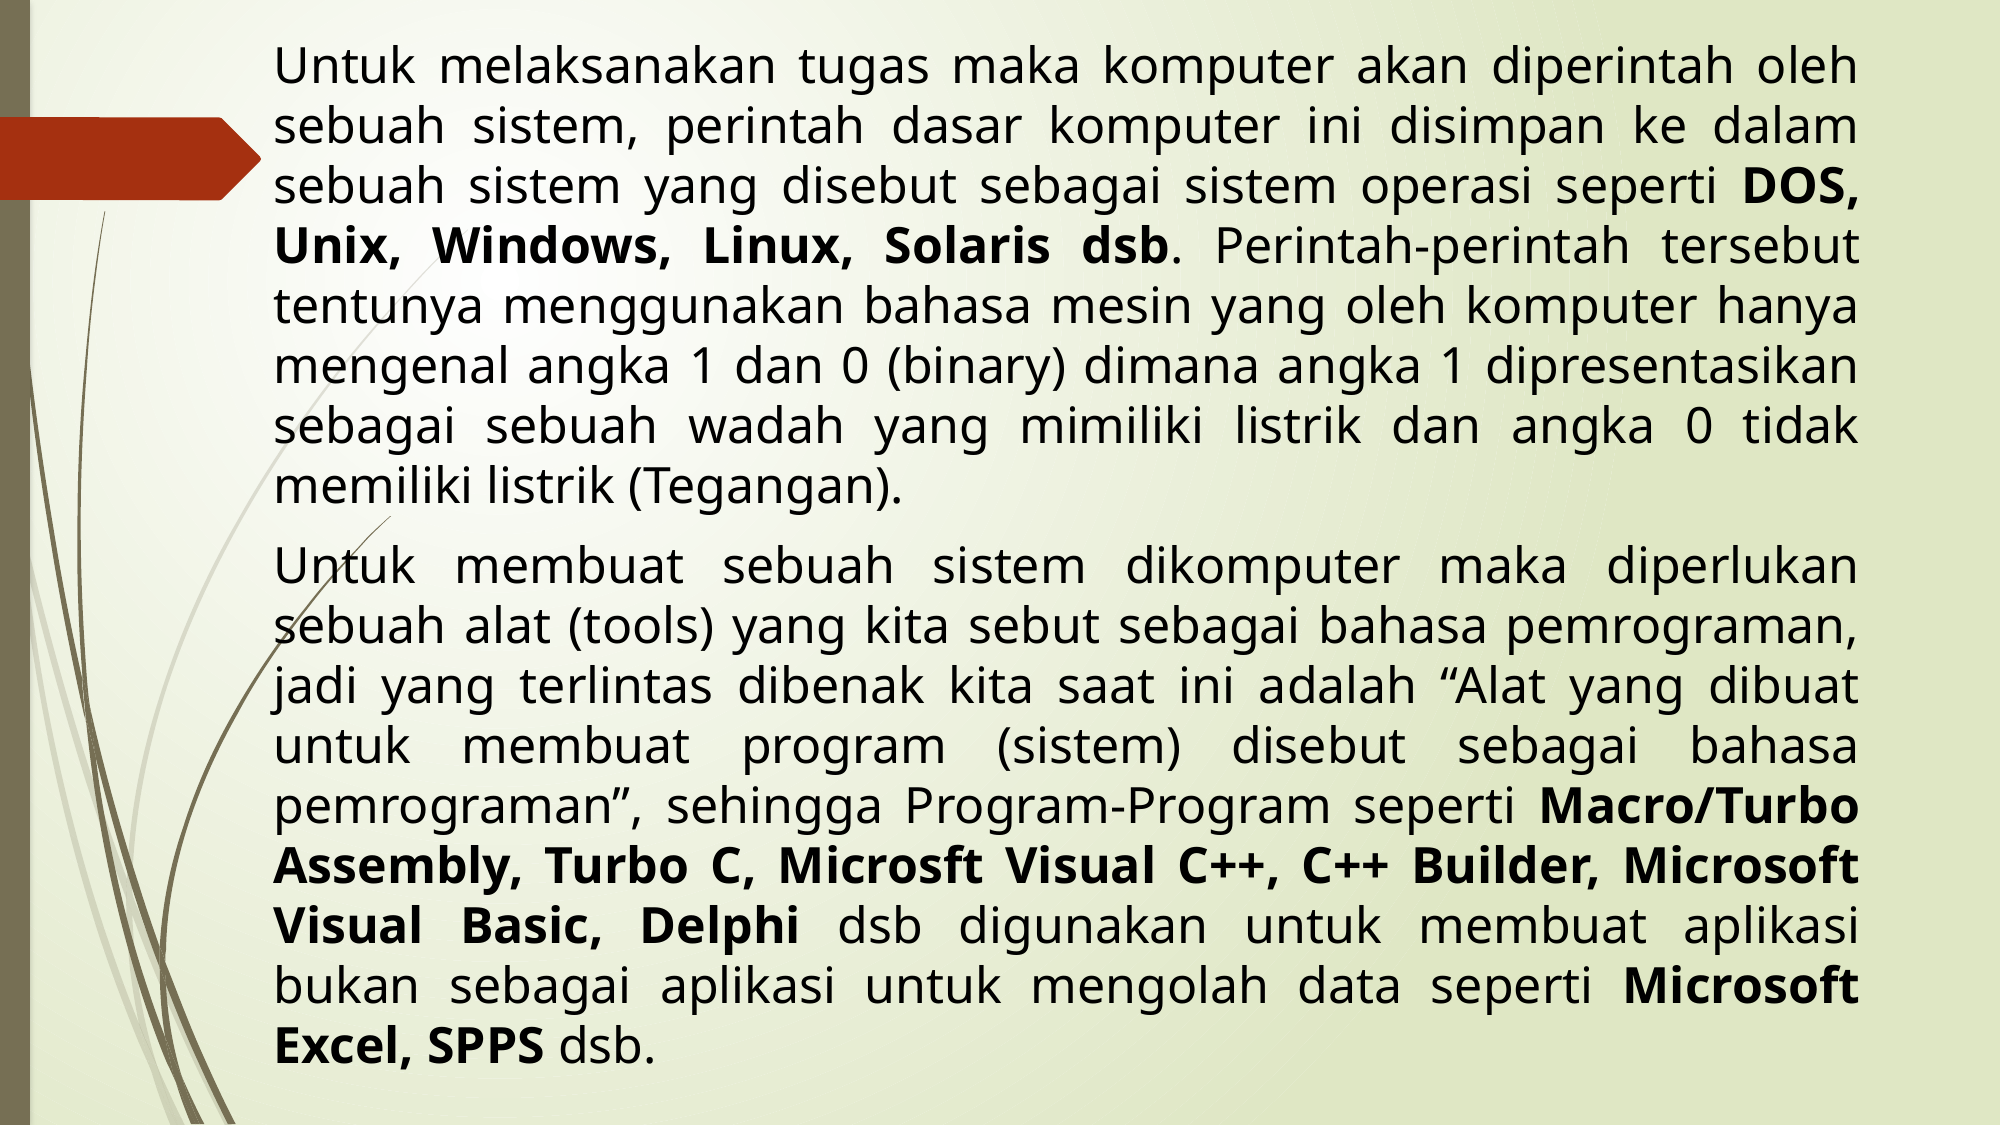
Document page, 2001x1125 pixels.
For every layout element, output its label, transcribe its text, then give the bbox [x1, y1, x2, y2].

list Untuk melaksanakan tugas maka komputer akan diperintah oleh sebuah sistem, perintah dasar komputer ini disimpan ke dalam sebuah sistem yang disebut sebagai sistem operasi seperti DOS, Unix, Windows, Linux, Solaris dsb. Perintah-perintah tersebut tentunya menggunakan bahasa mesin yang oleh komputer hanya mengenal angka 1 dan 0 (binary) dimana angka 1 dipresentasikan sebagai sebuah wadah yang mimiliki listrik dan angka 0 tidak memiliki listrik (Tegangan). Untuk membuat sebuah sistem dikomputer maka diperlukan sebuah alat (tools) yang kita sebut sebagai bahasa pemrograman, jadi yang terlintas dibenak kita saat ini adalah “Alat yang dibuat untuk membuat program (sistem) disebut sebagai bahasa pemrograman”, sehingga Program-Program seperti Macro/Turbo Assembly, Turbo C, Microsft Visual C++, C++ Builder, Microsoft Visual Basic, Delphi dsb digunakan untuk membuat aplikasi bukan sebagai aplikasi untuk mengolah data seperti Microsoft Excel, SPPS dsb. [258, 25, 1876, 952]
